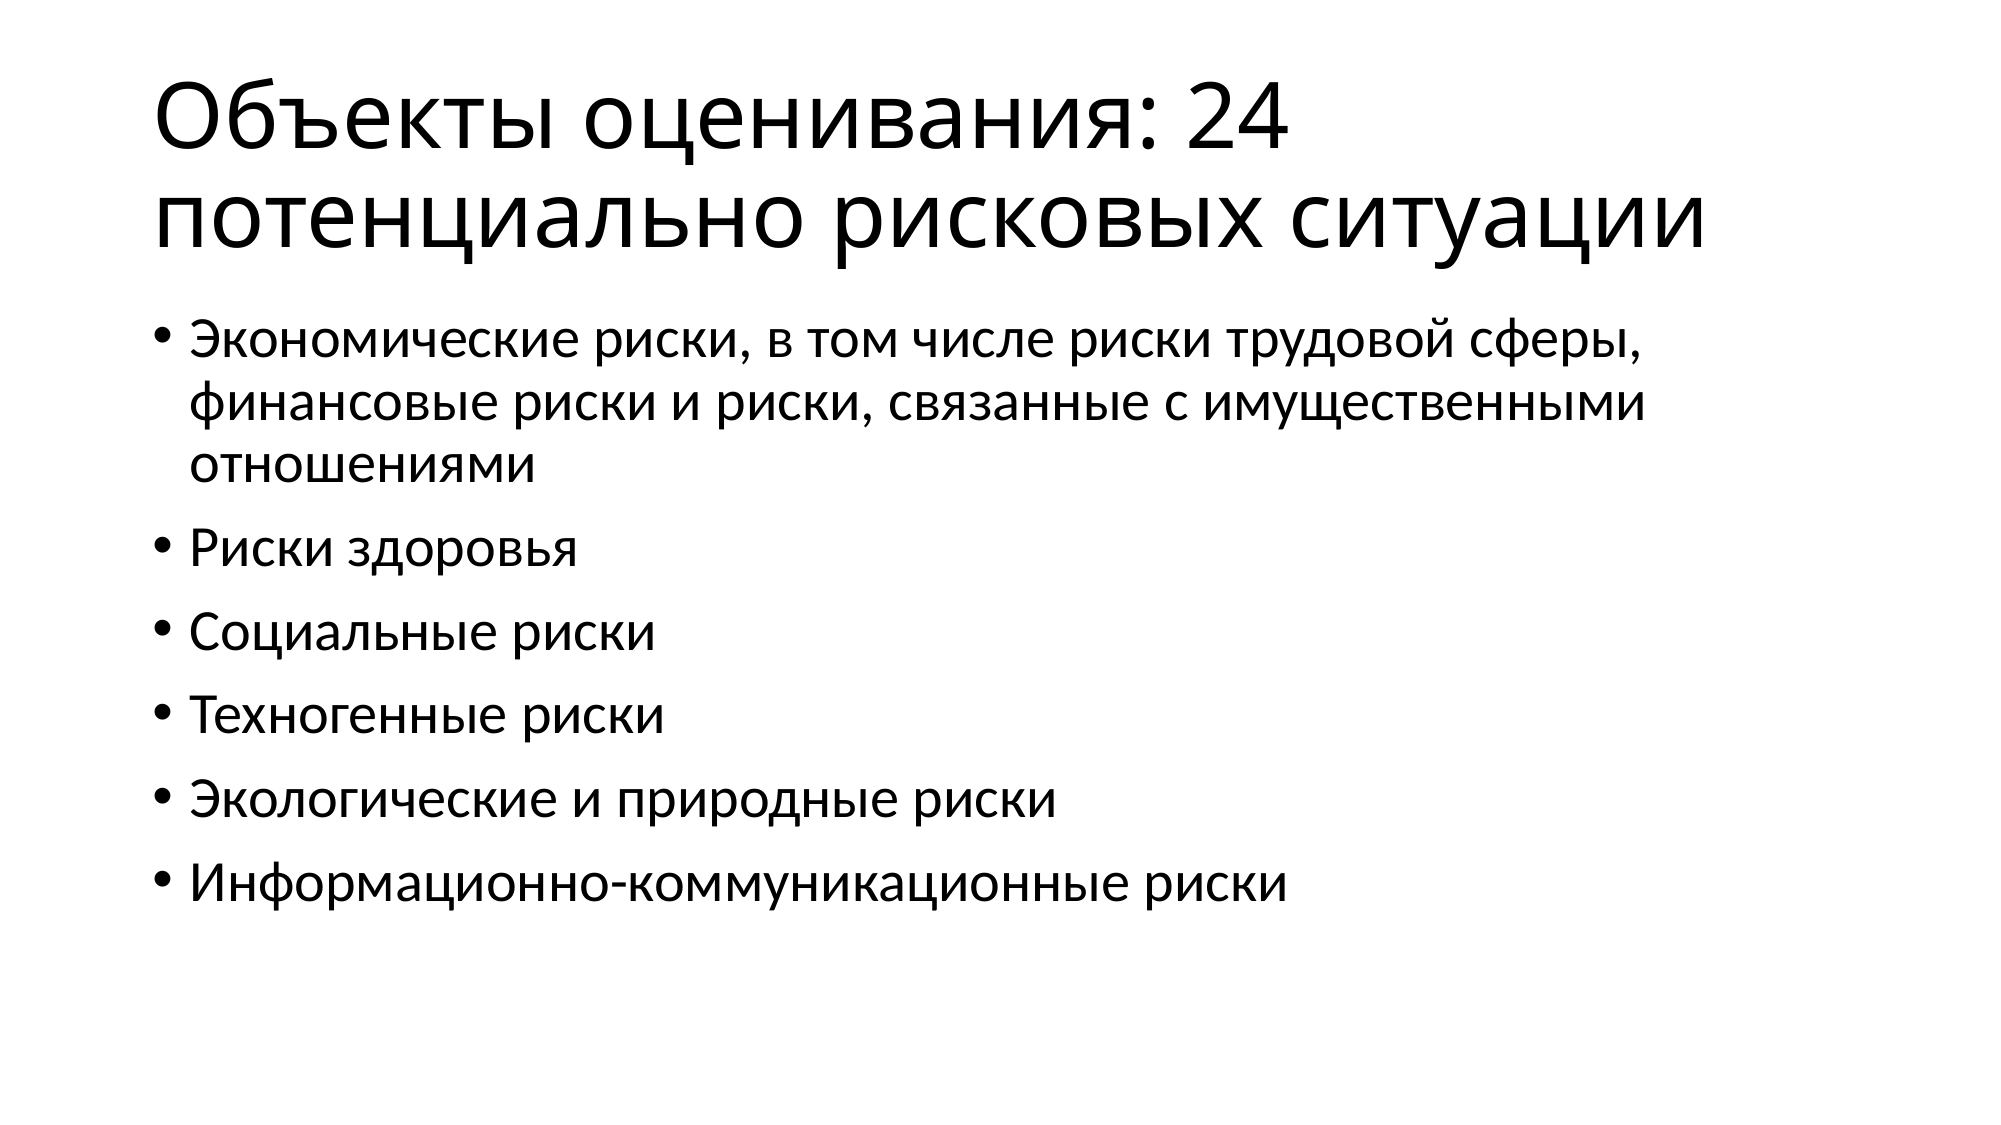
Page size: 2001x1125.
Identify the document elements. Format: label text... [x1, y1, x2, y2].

list Экономические риски, в том числе риски трудовой сферы, финансовые риски и риски, связанные с имущественными отношениями Риски здоровья Социальные риски Техногенные риски Экологические и природные риски Информационно-коммуникационные риски [137, 299, 1863, 1014]
title Объекты оценивания: 24 потенциально рисковых ситуации [137, 59, 1863, 278]
